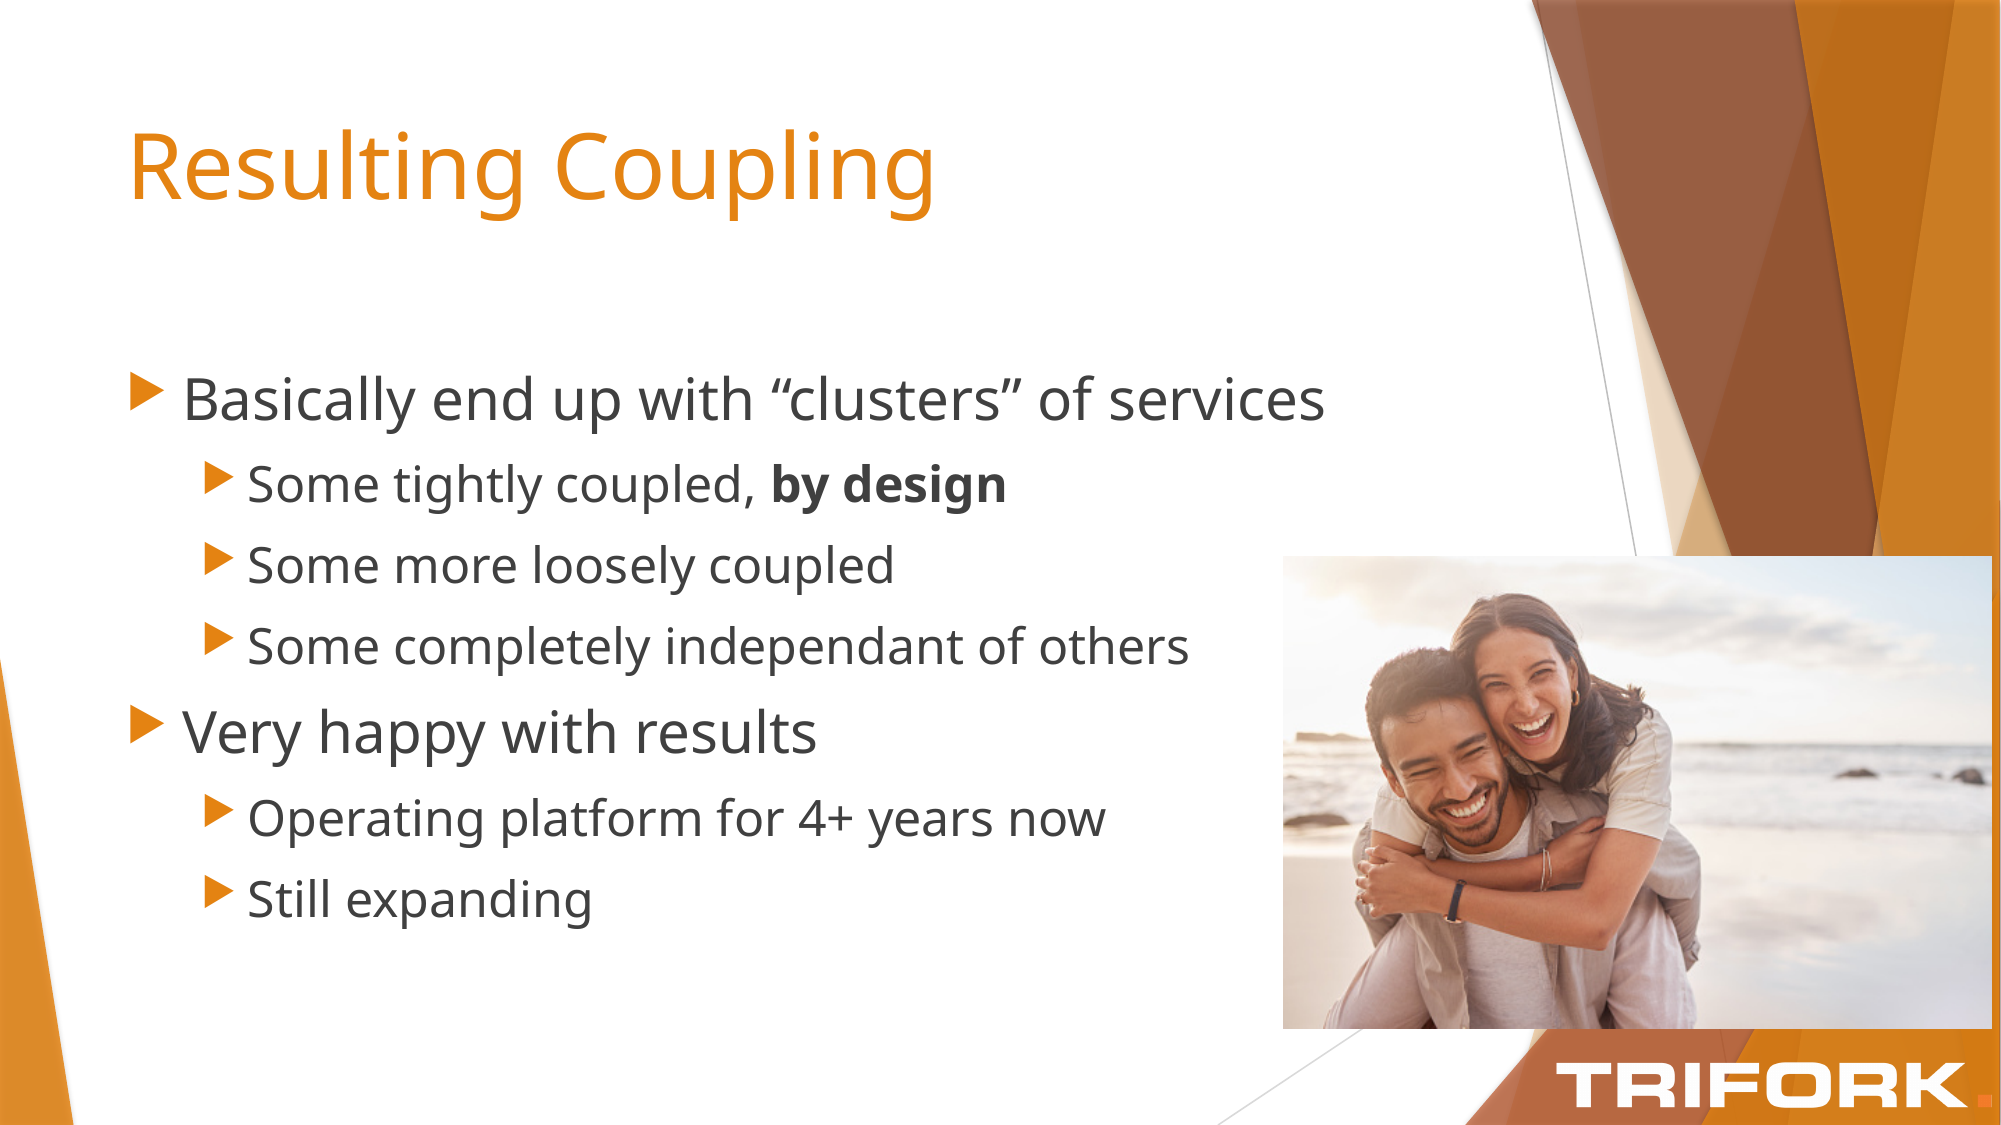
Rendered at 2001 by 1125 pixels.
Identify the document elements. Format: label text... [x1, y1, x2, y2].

picture [1282, 556, 1993, 1030]
title Resulting Coupling [111, 99, 1522, 317]
list Basically end up with “clusters” of services Some tightly coupled, by design Some more loosely coupled Some completely independant of others Very happy with results Operating platform for 4+ years now Still expanding [111, 354, 1522, 992]
picture [1554, 1059, 1994, 1112]
